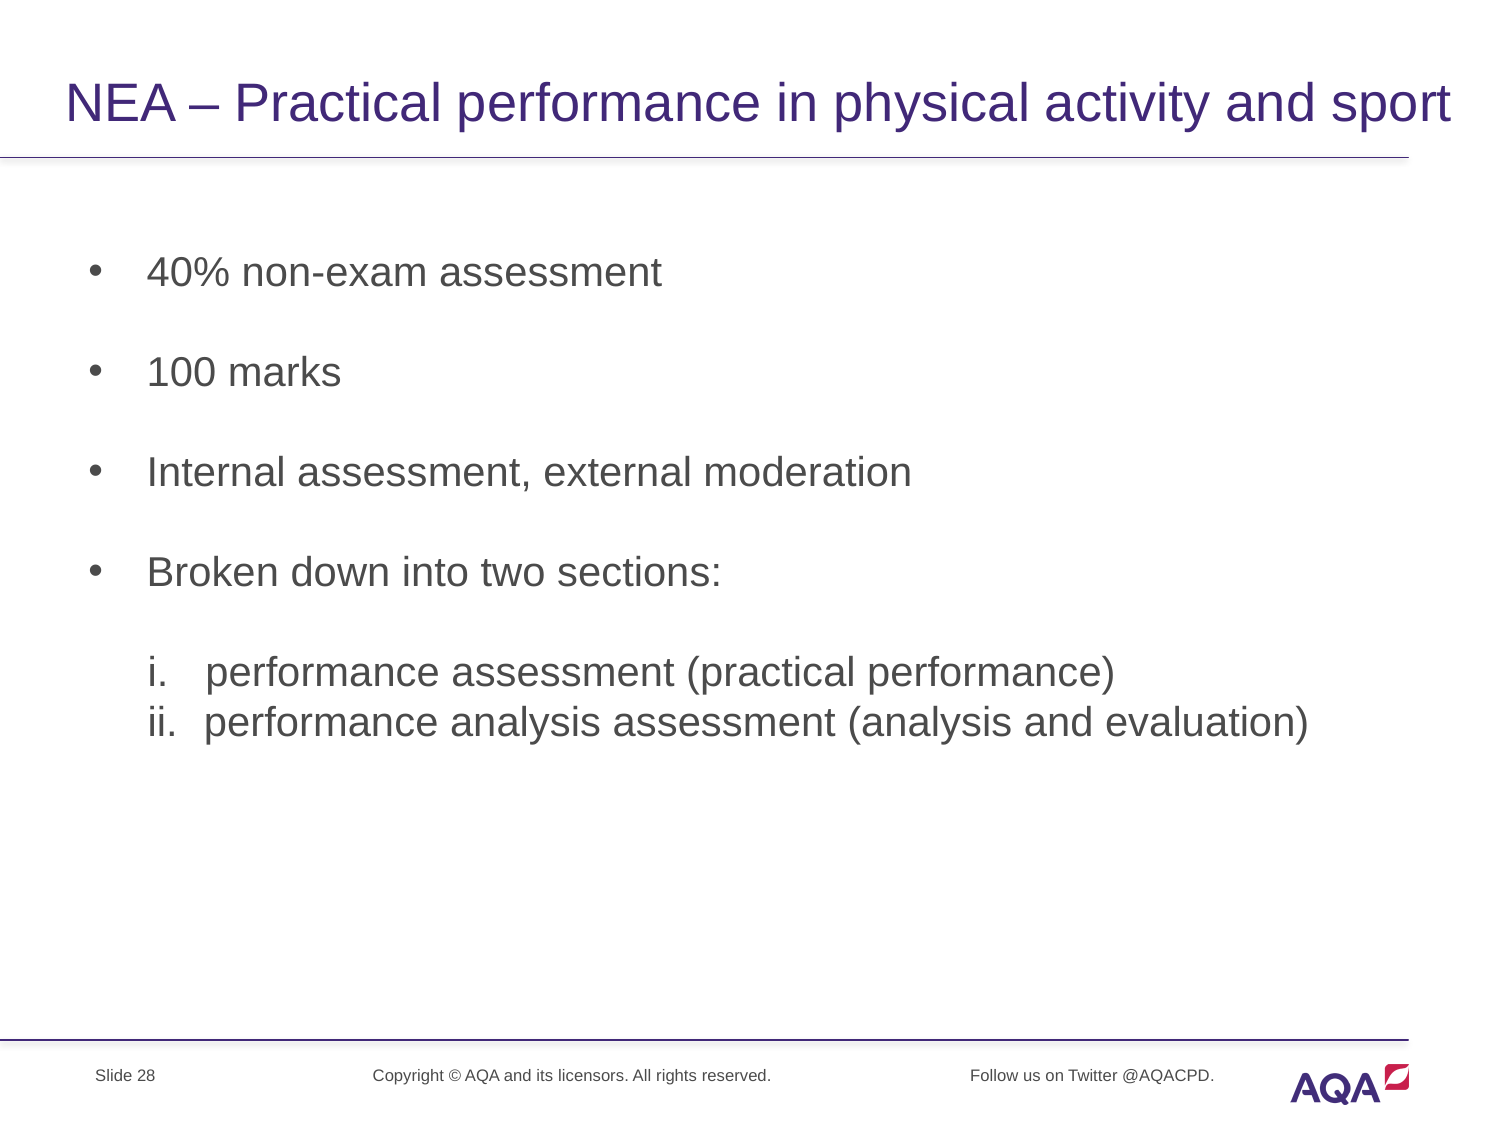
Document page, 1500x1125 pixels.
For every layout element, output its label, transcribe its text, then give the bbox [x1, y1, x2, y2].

text_box Follow us on Twitter @AQACPD. [955, 1057, 1248, 1098]
text_box 40% non-exam assessment 100 marks Internal assessment, external moderation Broken down into two sections: performance assessment (practical performance) performance analysis assessment (analysis and evaluation) [73, 237, 1425, 904]
text_box Slide 28 [80, 1057, 203, 1097]
picture [1290, 1064, 1409, 1105]
title NEA – Practical performance in physical activity and sport [50, 66, 1500, 145]
text_box Copyright © AQA and its licensors. All rights reserved. [357, 1057, 798, 1097]
